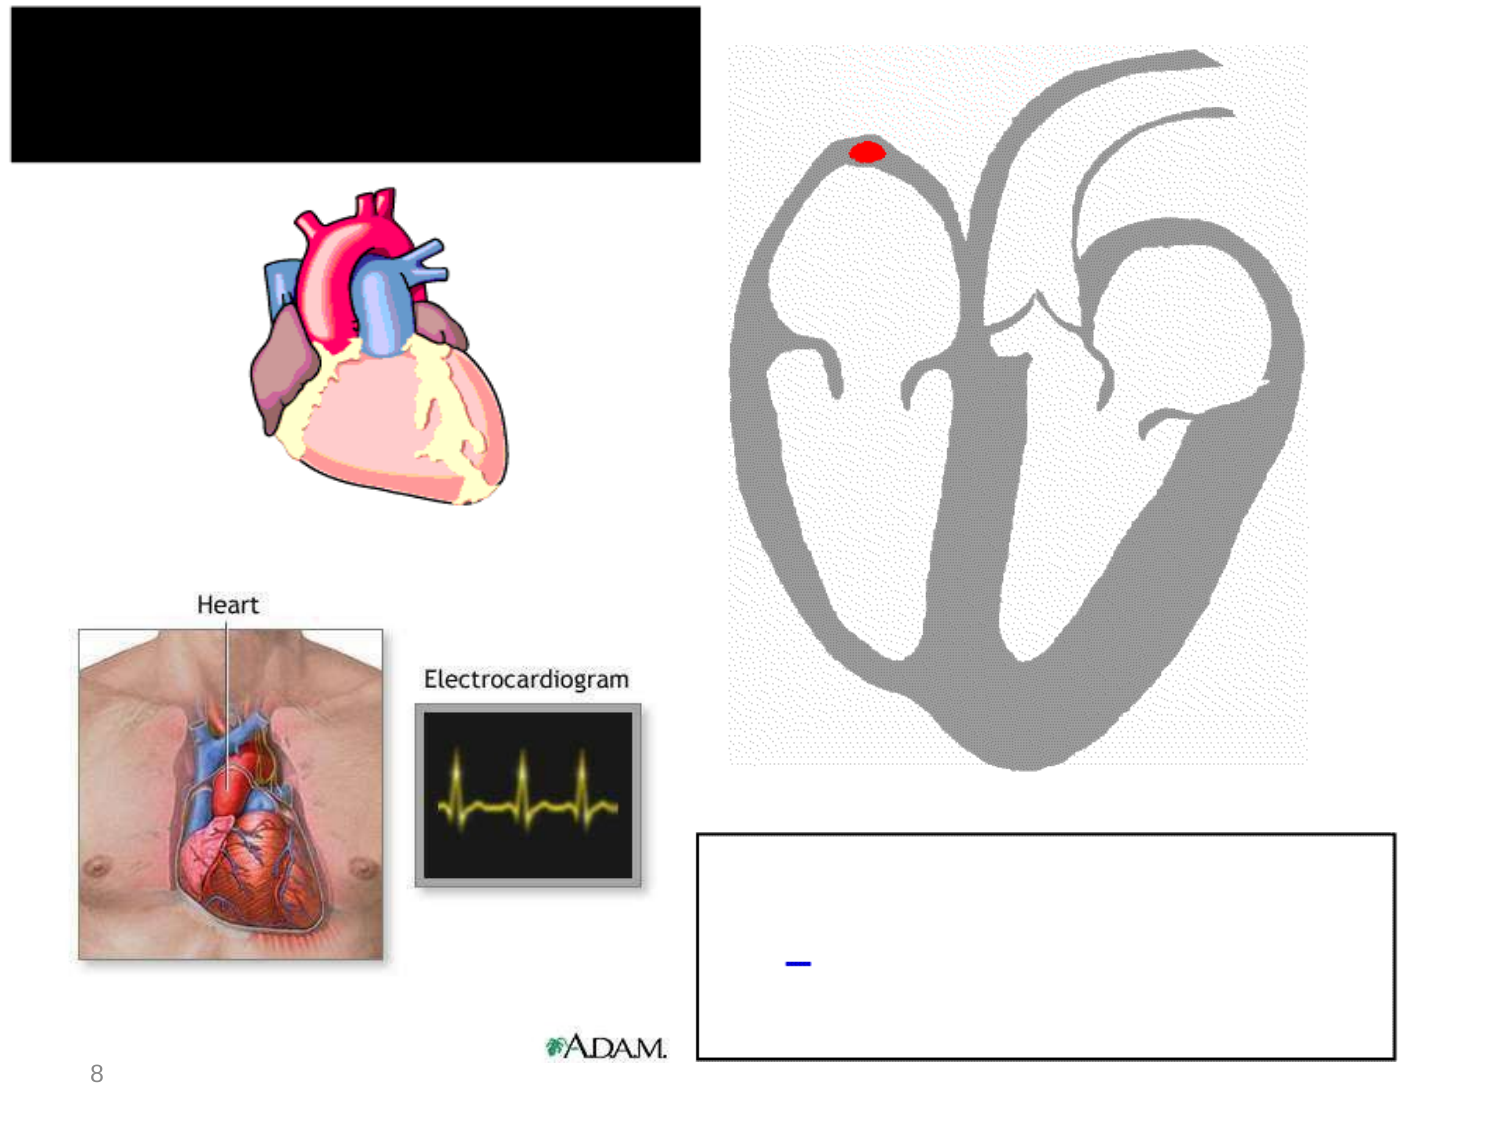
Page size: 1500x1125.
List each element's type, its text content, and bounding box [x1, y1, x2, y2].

slide_number 8 [86, 1057, 109, 1125]
text_box [44, 567, 670, 1063]
text_box [2, 0, 713, 513]
text_box [695, 45, 1398, 1062]
